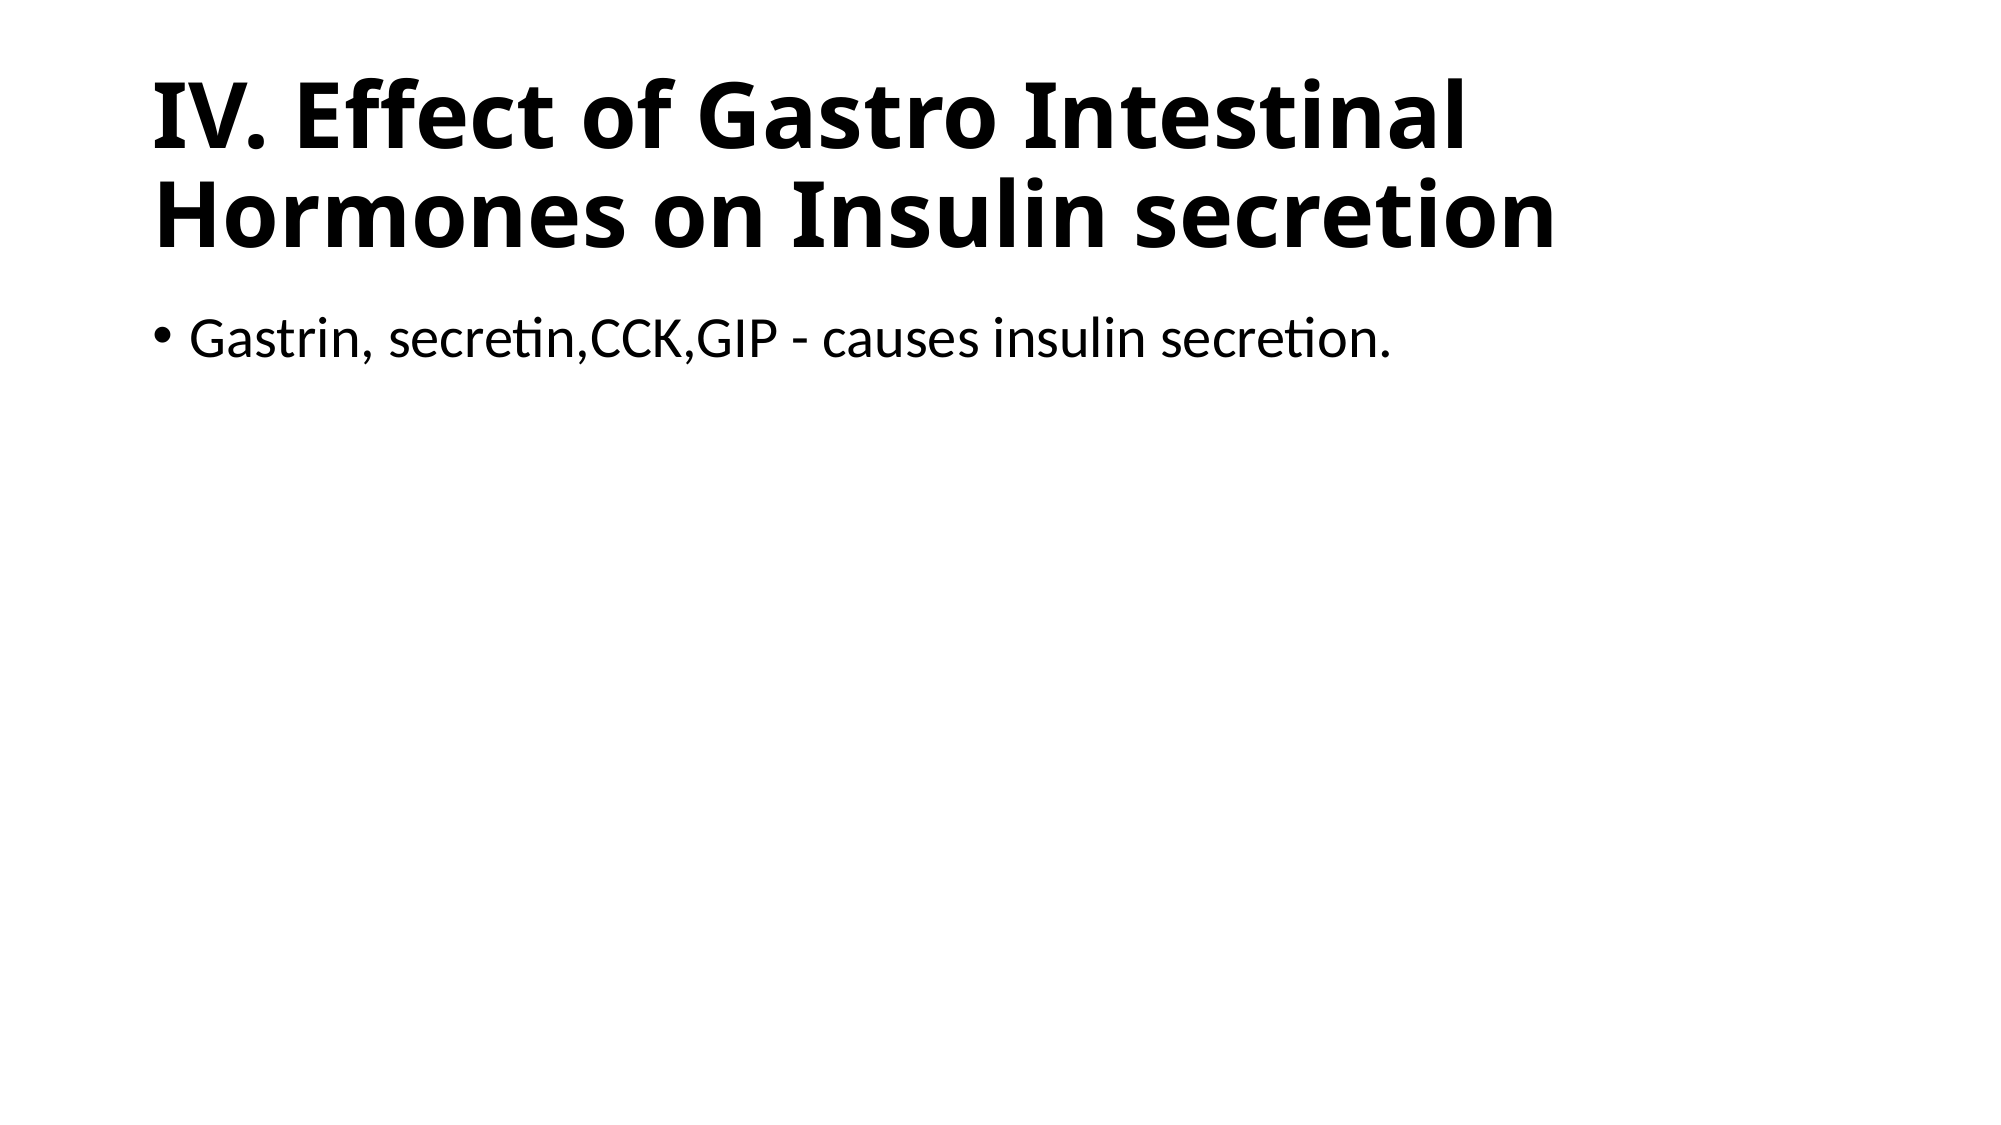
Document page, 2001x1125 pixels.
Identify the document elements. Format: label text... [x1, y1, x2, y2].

list Gastrin, secretin,CCK,GIP - causes insulin secretion. [137, 299, 1863, 1014]
title IV. Effect of Gastro Intestinal Hormones on Insulin secretion [137, 59, 1863, 278]
